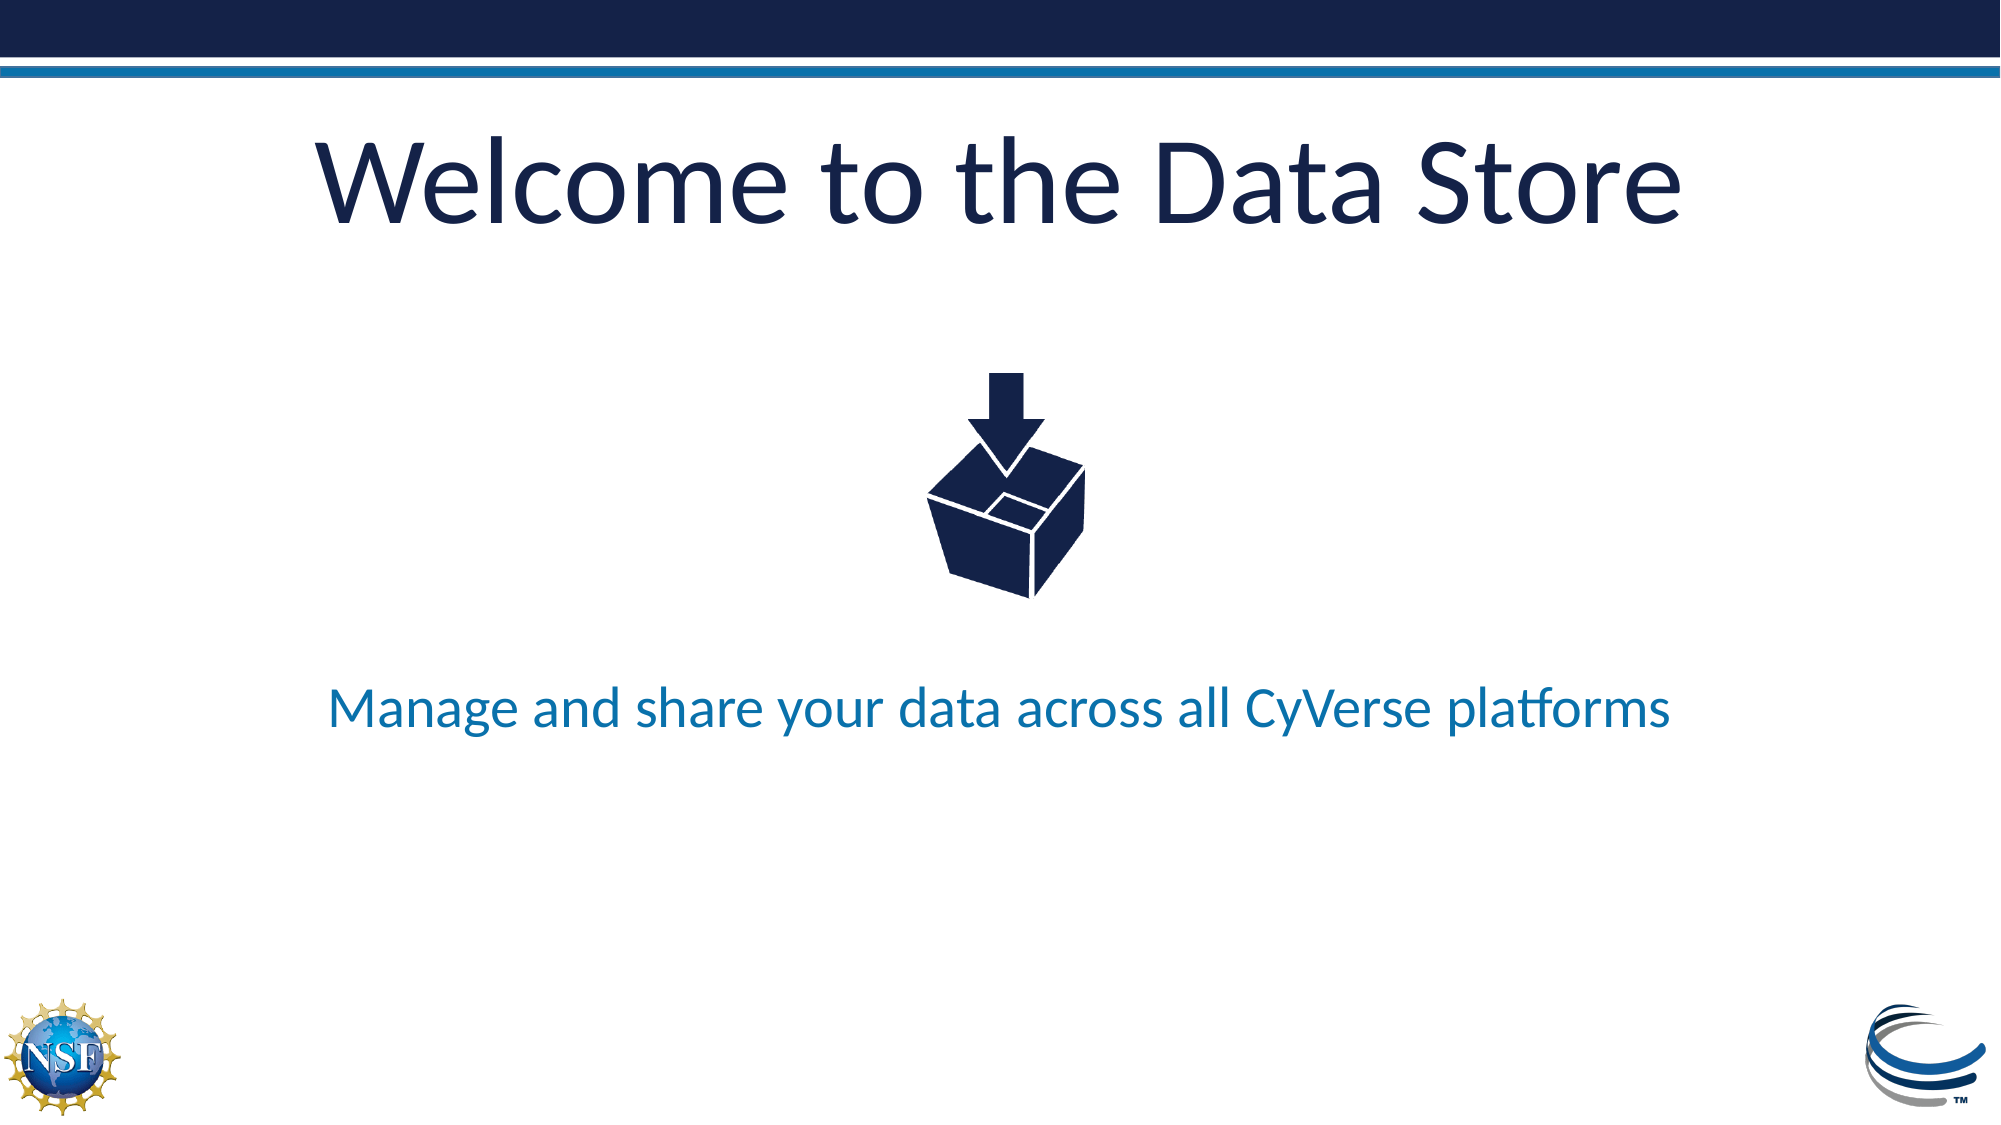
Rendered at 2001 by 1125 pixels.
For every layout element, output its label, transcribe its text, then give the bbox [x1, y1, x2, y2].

picture [2, 996, 122, 1117]
picture [1838, 976, 2001, 1125]
picture [925, 373, 1085, 599]
list Manage and share your data across all CyVerse platforms [137, 669, 1863, 807]
title Welcome to the Data Store [0, 84, 2000, 258]
